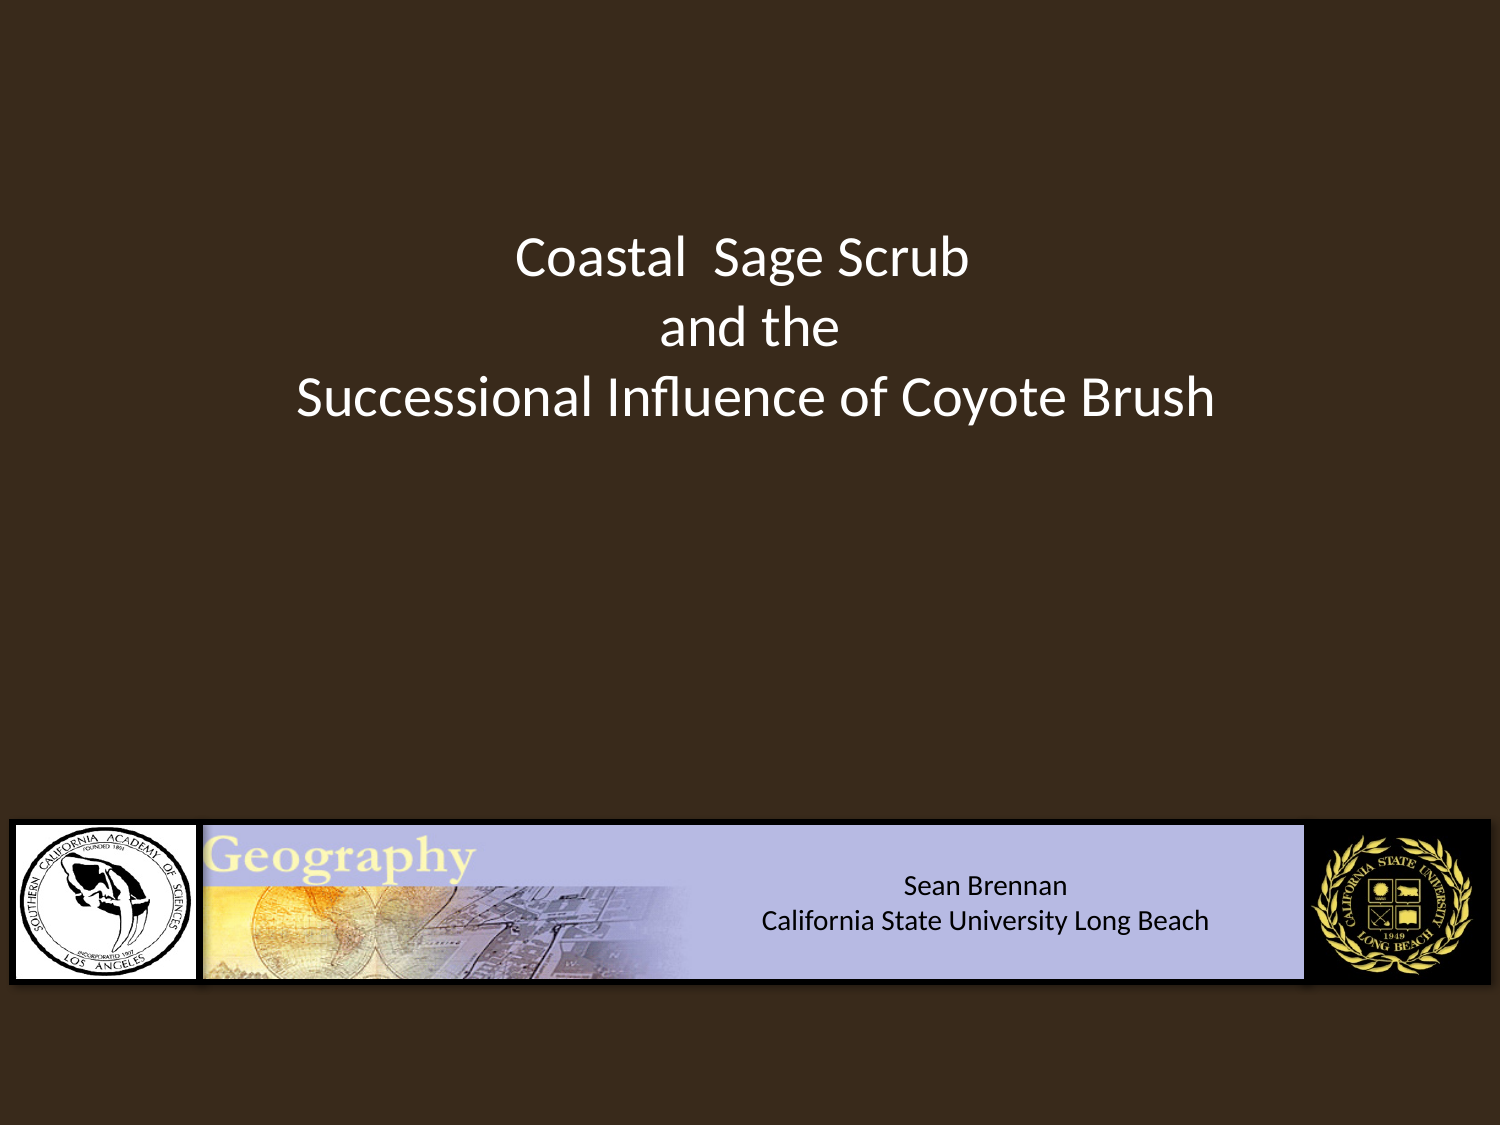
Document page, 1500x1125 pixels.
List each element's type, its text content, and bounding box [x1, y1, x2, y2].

text_box Coastal Sage Scrub and the Successional Influence of Coyote Brush [0, 210, 1500, 465]
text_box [15, 824, 1485, 980]
